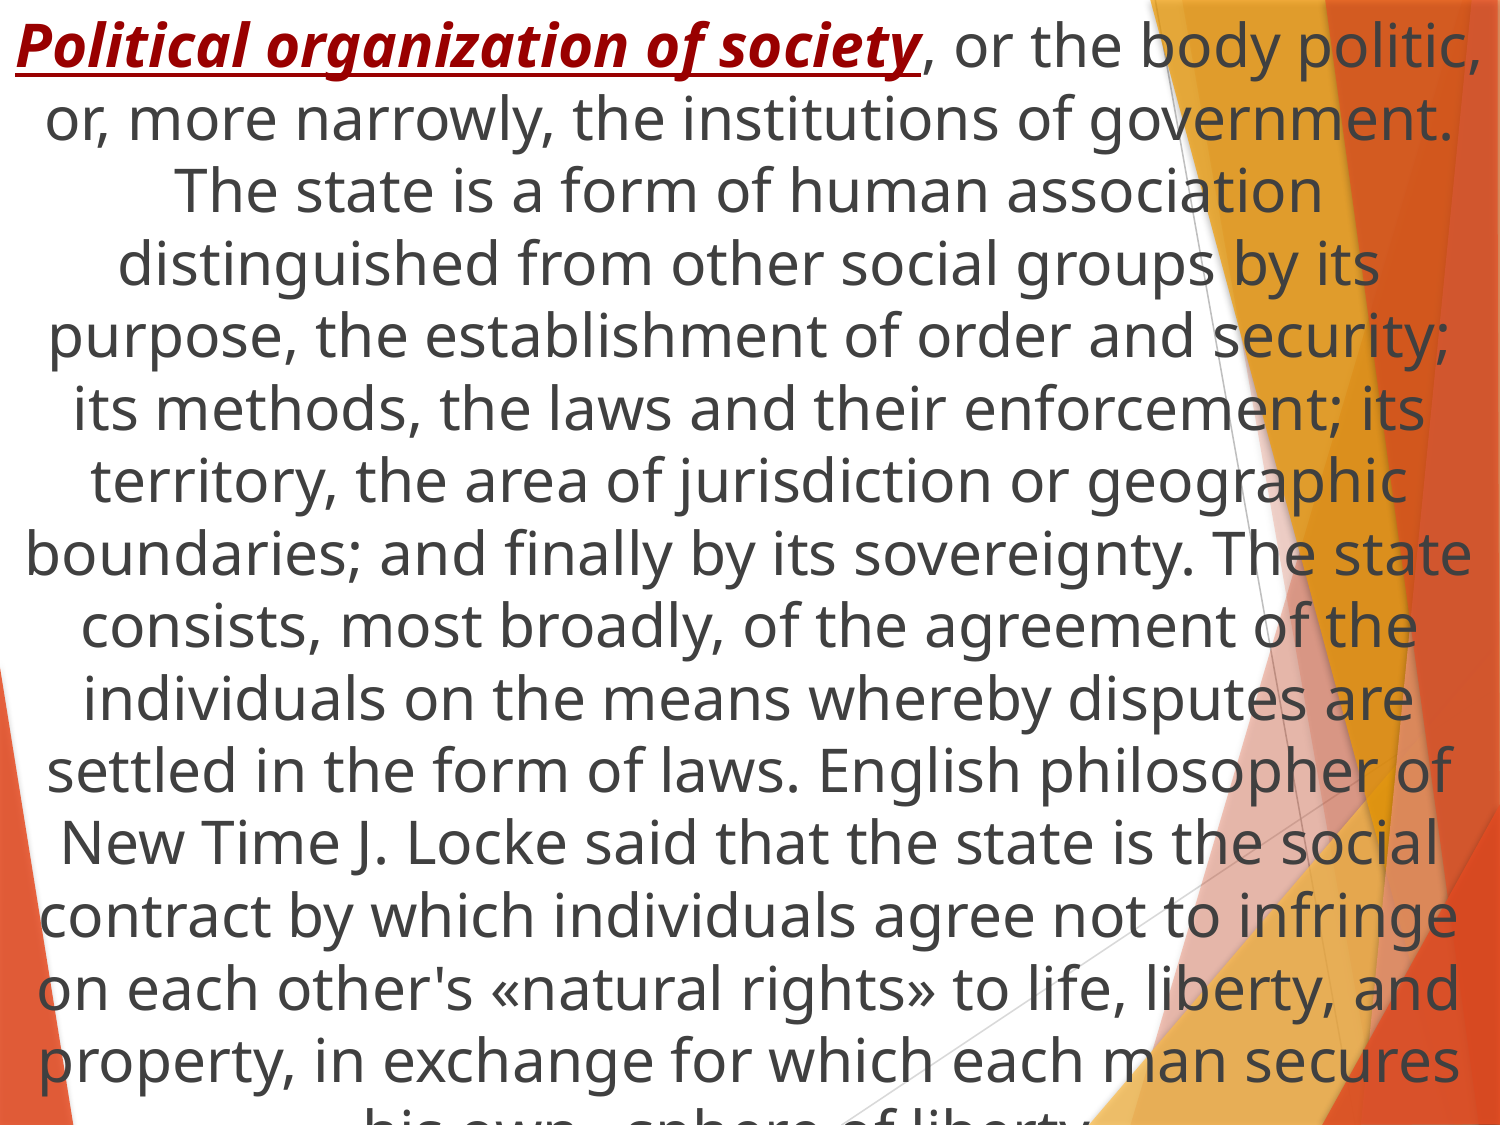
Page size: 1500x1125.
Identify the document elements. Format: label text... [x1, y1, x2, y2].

list Political organization of society, or the body politic, or, more narrowly, the institutions of government. The state is a form of human association distinguished from other social groups by its purpose, the establishment of order and security; its methods, the laws and their enforcement; its territory, the area of jurisdiction or geographic boundaries; and finally by its sovereignty. The state consists, most broadly, of the agreement of the individuals on the means whereby disputes are settled in the form of laws. English philosopher of New Time J. Locke said that the state is the social contract by which individuals agree not to infringe on each other's «natural rights» to life, liberty, and property, in exchange for which each man secures his own «sphere of liberty». [0, 0, 1500, 1035]
